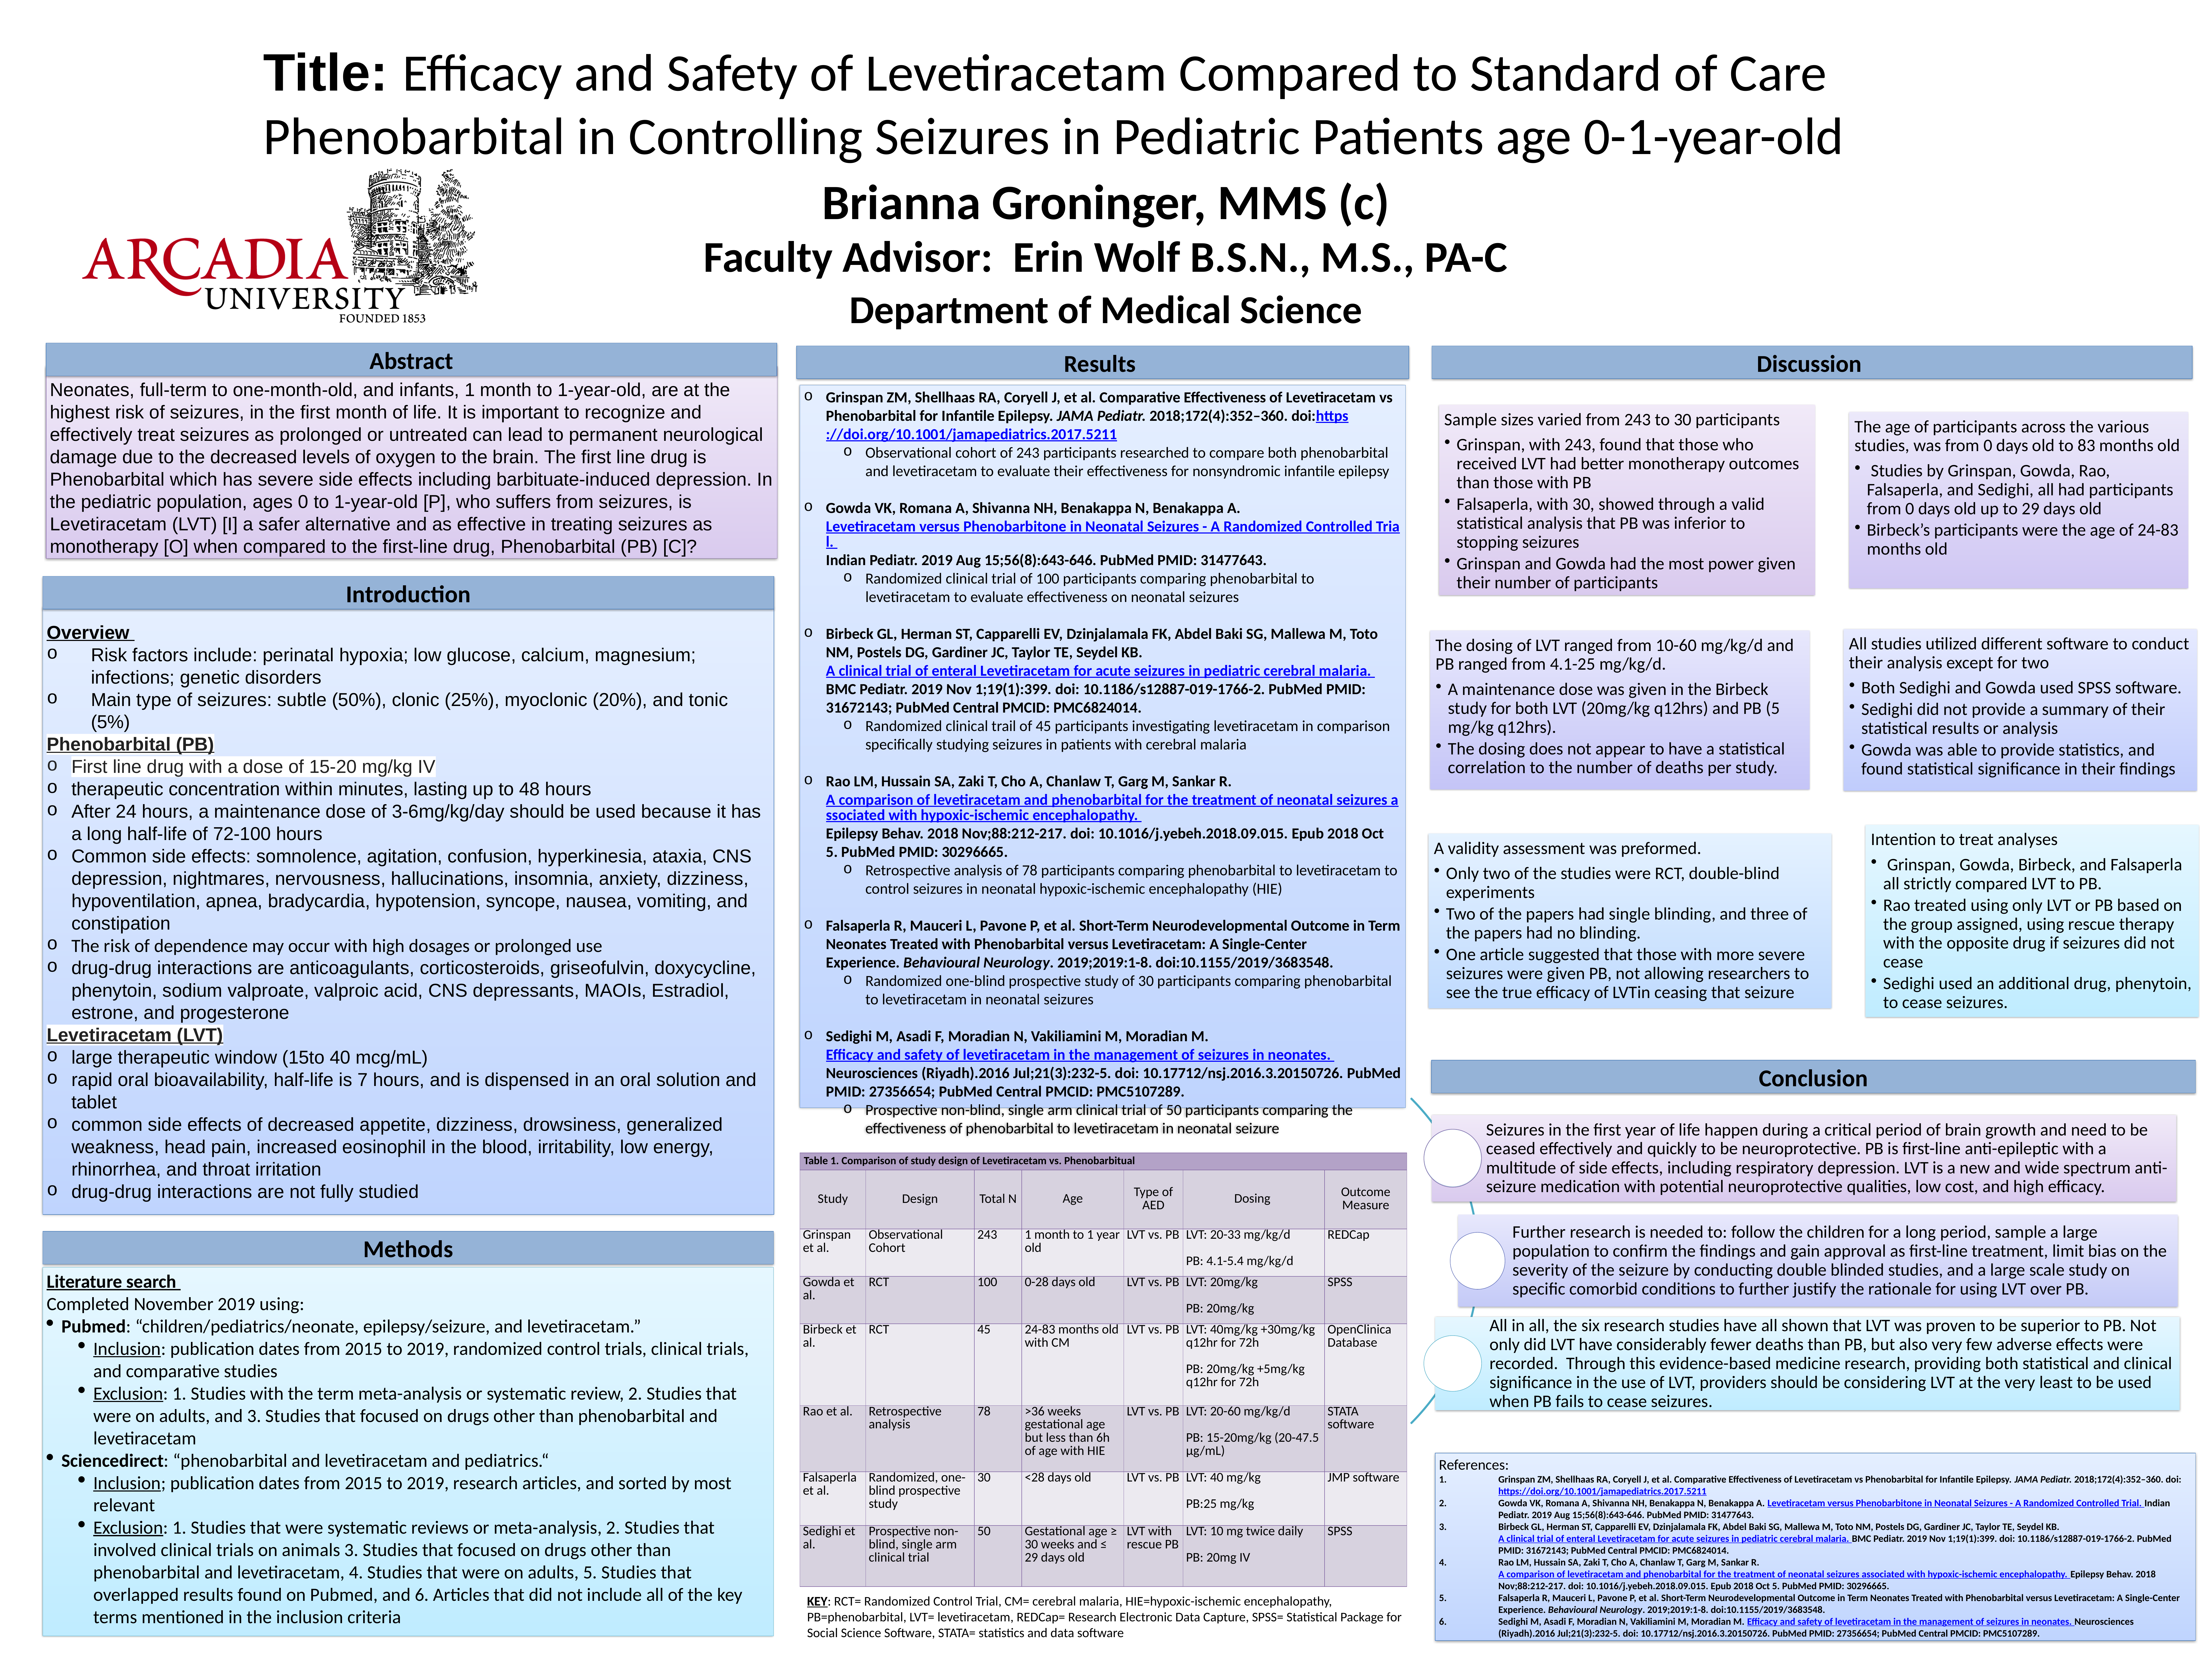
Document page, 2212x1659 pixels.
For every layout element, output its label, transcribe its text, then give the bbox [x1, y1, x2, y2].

table_cell Grinspan et al. [800, 1229, 866, 1276]
table_cell JMP software [1325, 1472, 1407, 1525]
table_cell OpenClinica Database [1325, 1324, 1404, 1405]
table_cell Gowda et al. [800, 1277, 866, 1324]
table_cell 30 [975, 1472, 1021, 1525]
table_cell Dosing [1183, 1170, 1324, 1229]
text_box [43, 576, 774, 1215]
table_cell LVT vs. PB [1124, 1229, 1183, 1276]
table_cell >36 weeks gestational age but less than 6h of age with HIE [1022, 1406, 1124, 1472]
text_box Literature search Completed November 2019 using: Pubmed: “children/pediatrics/neonate, epilepsy/seizure, and levetiracetam.” Inclusion: publication dates from 2015 to 2019, randomized control trials, clinical trials, and comparative studies Exclusion: 1. Studies with the term meta-analysis or systematic review, 2. Studies that were on adults, and 3. Studies that focused on drugs other than phenobarbital and levetiracetam Sciencedirect: “phenobarbital and levetiracetam and pediatrics.“ Inclusion; publication dates from 2015 to 2019, research articles, and sorted by most relevant Exclusion: 1. Studies that were systematic reviews or meta-analysis, 2. Studies that involved clinical trials on animals 3. Studies that focused on drugs other than phenobarbital and levetiracetam, 4. Studies that were on adults, 5. Studies that overlapped results found on Pubmed, and 6. Articles that did not include all of the key terms mentioned in the inclusion criteria [43, 1267, 774, 1636]
text_box References: Grinspan ZM, Shellhaas RA, Coryell J, et al. Comparative Effectiveness of Levetiracetam vs Phenobarbital for Infantile Epilepsy. JAMA Pediatr. 2018;172(4):352–360. doi:https://doi.org/10.1001/jamapediatrics.2017.5211 Gowda VK, Romana A, Shivanna NH, Benakappa N, Benakappa A. Levetiracetam versus Phenobarbitone in Neonatal Seizures - A Randomized Controlled Trial. Indian Pediatr. 2019 Aug 15;56(8):643-646. PubMed PMID: 31477643. Birbeck GL, Herman ST, Capparelli EV, Dzinjalamala FK, Abdel Baki SG, Mallewa M, Toto NM, Postels DG, Gardiner JC, Taylor TE, Seydel KB. A clinical trial of enteral Levetiracetam for acute seizures in pediatric cerebral malaria. BMC Pediatr. 2019 Nov 1;19(1):399. doi: 10.1186/s12887-019-1766-2. PubMed PMID: 31672143; PubMed Central PMCID: PMC6824014. Rao LM, Hussain SA, Zaki T, Cho A, Chanlaw T, Garg M, Sankar R. A comparison of levetiracetam and phenobarbital for the treatment of neonatal seizures associated with hypoxic-ischemic encephalopathy. Epilepsy Behav. 2018 Nov;88:212-217. doi: 10.1016/j.yebeh.2018.09.015. Epub 2018 Oct 5. PubMed PMID: 30296665. Falsaperla R, Mauceri L, Pavone P, et al. Short-Term Neurodevelopmental Outcome in Term Neonates Treated with Phenobarbital versus Levetiracetam: A Single-Center Experience. Behavioural Neurology. 2019;2019:1-8. doi:10.1155/2019/3683548. Sedighi M, Asadi F, Moradian N, Vakiliamini M, Moradian M. Efficacy and safety of levetiracetam in the management of seizures in neonates. Neurosciences (Riyadh).2016 Jul;21(3):232-5. doi: 10.17712/nsj.2016.3.20150726. PubMed PMID: 27356654; PubMed Central PMCID: PMC5107289. [1435, 1453, 2196, 1641]
table_cell RCT [866, 1324, 974, 1405]
table_cell 45 [975, 1324, 1021, 1405]
text_box KEY: RCT= Randomized Control Trial, CM= cerebral malaria, HIE=hypoxic-ischemic encephalopathy, PB=phenobarbital, LVT= levetiracetam, REDCap= Research Electronic Data Capture, SPSS= Statistical Package for Social Science Software, STATA= statistics and data software [803, 1591, 1409, 1642]
table_cell Rao et al. [800, 1406, 866, 1472]
table_cell 100 [975, 1277, 1021, 1324]
table_cell Total N [975, 1170, 1021, 1229]
table_cell Randomized, one-blind prospective study [866, 1472, 974, 1525]
picture [82, 169, 477, 323]
text_box Conclusion [1431, 1060, 2196, 1089]
table_cell Retrospective analysis [866, 1406, 974, 1472]
text_box Brianna Groninger, MMS (c) Faculty Advisor: Erin Wolf B.S.N., M.S., PA-C Department of Medical Science [501, 168, 1711, 376]
table_cell 243 [975, 1229, 1021, 1276]
text_box Methods [43, 1231, 774, 1264]
table_cell LVT vs. PB [1124, 1324, 1183, 1405]
table_cell SPSS [1325, 1526, 1407, 1586]
table_cell Observational Cohort [866, 1229, 974, 1276]
table_cell Age [1022, 1170, 1124, 1229]
table_cell LVT vs. PB [1124, 1277, 1183, 1324]
table_cell RCT [866, 1277, 974, 1324]
table_cell SPSS [1325, 1277, 1404, 1324]
table_cell 50 [975, 1526, 1021, 1586]
table_header Table 1. Comparison of study design of Levetiracetam vs. Phenobarbitual [800, 1153, 1404, 1170]
table_cell STATA software [1325, 1406, 1407, 1472]
table_cell 1 month to 1 year old [1022, 1229, 1124, 1276]
table_cell LVT: 10 mg twice daily PB: 20mg IV [1183, 1526, 1324, 1586]
table_cell 0-28 days old [1022, 1277, 1124, 1324]
text_box Discussion [1432, 346, 2193, 379]
table_cell LVT: 20-60 mg/kg/d PB: 15-20mg/kg (20-47.5 μg/mL) [1183, 1406, 1324, 1472]
table_cell Study [800, 1170, 866, 1229]
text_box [46, 343, 777, 561]
table_cell Prospective non-blind, single arm clinical trial [866, 1526, 974, 1586]
table_cell Design [866, 1170, 974, 1229]
text_box Grinspan ZM, Shellhaas RA, Coryell J, et al. Comparative Effectiveness of Levetiracetam vs Phenobarbital for Infantile Epilepsy. JAMA Pediatr. 2018;172(4):352–360. doi:https://doi.org/10.1001/jamapediatrics.2017.5211 Observational cohort of 243 participants researched to compare both phenobarbital and levetiracetam to evaluate their effectiveness for nonsyndromic infantile epilepsy Gowda VK, Romana A, Shivanna NH, Benakappa N, Benakappa A. Levetiracetam versus Phenobarbitone in Neonatal Seizures - A Randomized Controlled Trial. Indian Pediatr. 2019 Aug 15;56(8):643-646. PubMed PMID: 31477643. Randomized clinical trial of 100 participants comparing phenobarbital to levetiracetam to evaluate effectiveness on neonatal seizures Birbeck GL, Herman ST, Capparelli EV, Dzinjalamala FK, Abdel Baki SG, Mallewa M, Toto NM, Postels DG, Gardiner JC, Taylor TE, Seydel KB. A clinical trial of enteral Levetiracetam for acute seizures in pediatric cerebral malaria. BMC Pediatr. 2019 Nov 1;19(1):399. doi: 10.1186/s12887-019-1766-2. PubMed PMID: 31672143; PubMed Central PMCID: PMC6824014. Randomized clinical trail of 45 participants investigating levetiracetam in comparison specifically studying seizures in patients with cerebral malaria Rao LM, Hussain SA, Zaki T, Cho A, Chanlaw T, Garg M, Sankar R. A comparison of levetiracetam and phenobarbital for the treatment of neonatal seizures associated with hypoxic-ischemic encephalopathy. Epilepsy Behav. 2018 Nov;88:212-217. doi: 10.1016/j.yebeh.2018.09.015. Epub 2018 Oct 5. PubMed PMID: 30296665. Retrospective analysis of 78 participants comparing phenobarbital to levetiracetam to control seizures in neonatal hypoxic-ischemic encephalopathy (HIE) Falsaperla R, Mauceri L, Pavone P, et al. Short-Term Neurodevelopmental Outcome in Term Neonates Treated with Phenobarbital versus Levetiracetam: A Single-Center Experience. Behavioural Neurology. 2019;2019:1-8. doi:10.1155/2019/3683548. Randomized one-blind prospective study of 30 participants comparing phenobarbital to levetiracetam in neonatal seizures Sedighi M, Asadi F, Moradian N, Vakiliamini M, Moradian M. Efficacy and safety of levetiracetam in the management of seizures in neonates. Neurosciences (Riyadh).2016 Jul;21(3):232-5. doi: 10.17712/nsj.2016.3.20150726. PubMed PMID: 27356654; PubMed Central PMCID: PMC5107289. Prospective non-blind, single arm clinical trial of 50 participants comparing the effectiveness of phenobarbital to levetiracetam in neonatal seizure [800, 385, 1406, 1108]
table_cell Type of AED [1124, 1170, 1183, 1229]
table_cell LVT vs. PB [1124, 1406, 1183, 1472]
table_cell Birbeck et al. [800, 1324, 866, 1405]
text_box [1405, 1090, 2202, 1432]
table_cell Sedighi et al. [800, 1526, 866, 1586]
table_cell LVT: 40 mg/kg PB:25 mg/kg [1183, 1472, 1324, 1525]
text_box Title: Efficacy and Safety of Levetiracetam Compared to Standard of Care Phenobarbital in Controlling Seizures in Pediatric Patients age 0-1-year-old [259, 36, 1953, 167]
table_cell <28 days old [1022, 1472, 1124, 1525]
table_cell LVT: 20mg/kg PB: 20mg/kg [1183, 1277, 1324, 1324]
table_cell LVT vs. PB [1124, 1472, 1183, 1525]
table_cell Falsaperla et al. [800, 1472, 866, 1525]
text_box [1422, 405, 2206, 1017]
table_cell 78 [975, 1406, 1021, 1472]
table_cell 24-83 months old with CM [1022, 1324, 1124, 1405]
text_box Results [796, 346, 1409, 379]
table_cell LVT with rescue PB [1124, 1526, 1183, 1586]
table_cell LVT: 20-33 mg/kg/d PB: 4.1-5.4 mg/kg/d [1183, 1229, 1324, 1276]
table_cell LVT: 40mg/kg +30mg/kg q12hr for 72h PB: 20mg/kg +5mg/kg q12hr for 72h [1183, 1324, 1324, 1405]
table_cell Gestational age ≥ 30 weeks and ≤ 29 days old [1022, 1526, 1124, 1586]
table_cell REDCap [1325, 1229, 1404, 1276]
table_cell Outcome Measure [1325, 1170, 1404, 1229]
